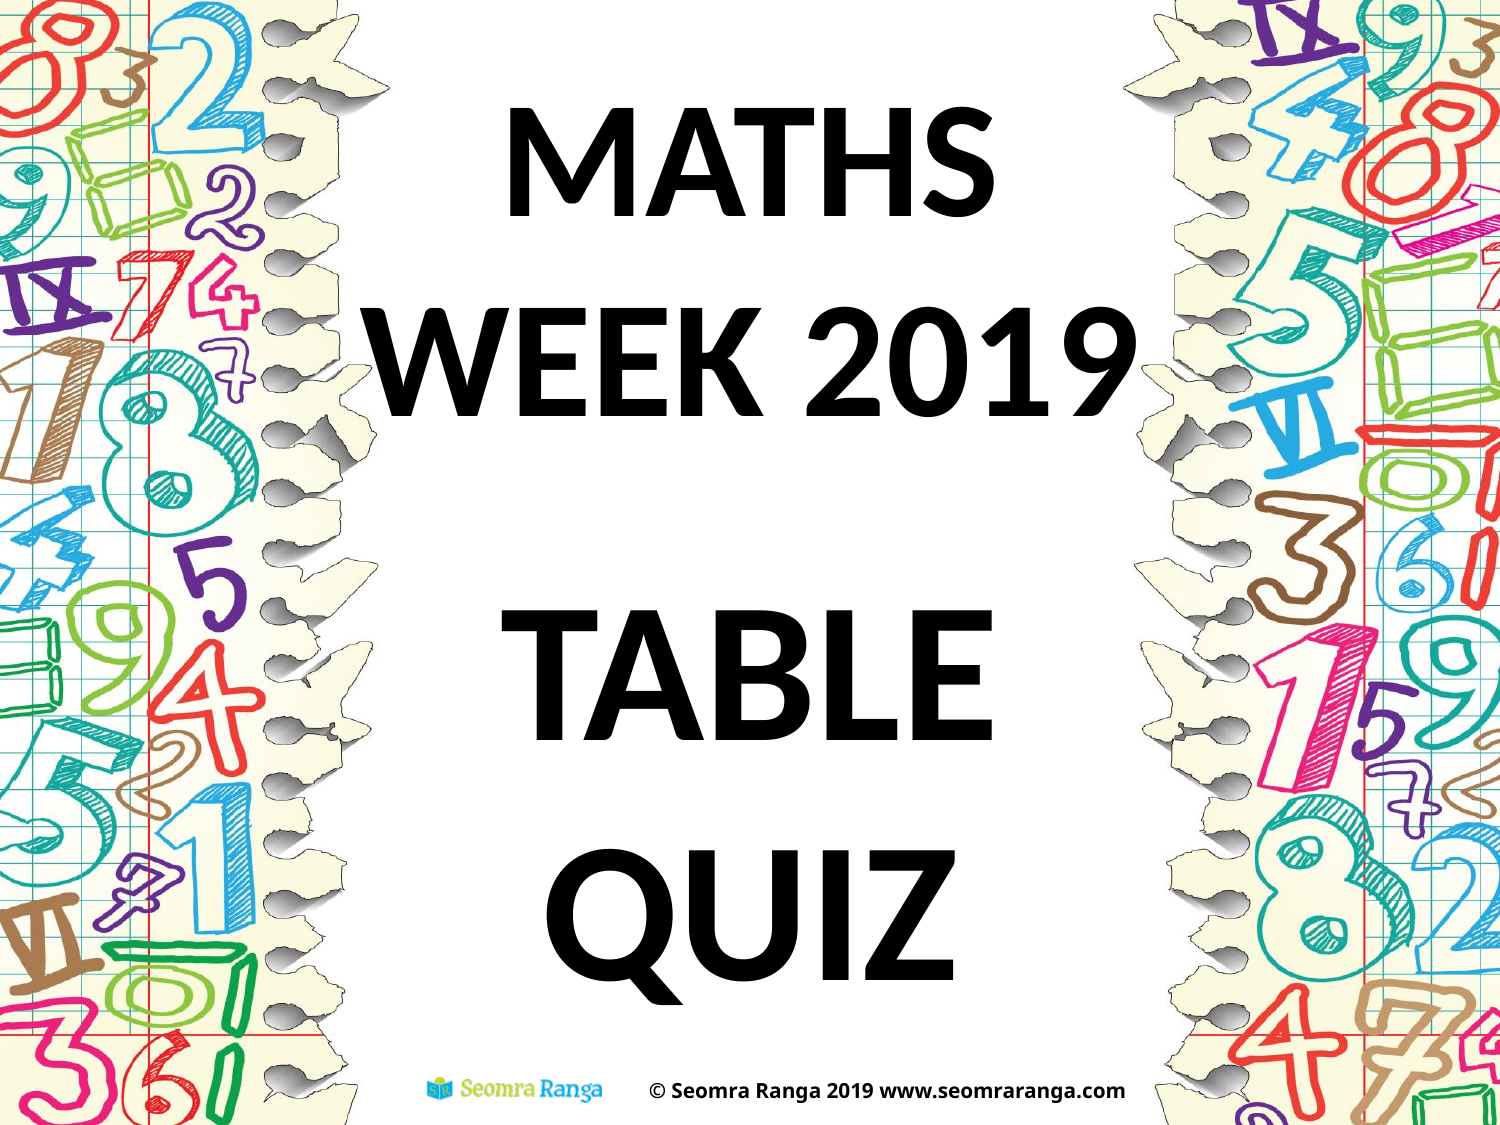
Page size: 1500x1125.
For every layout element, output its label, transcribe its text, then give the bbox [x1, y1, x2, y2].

text_box MATHS WEEK 2019 TABLE QUIZ [336, 42, 1164, 1028]
picture [0, 0, 1500, 1125]
text_box © Seomra Ranga 2019 www.seomraranga.com [615, 1070, 1165, 1110]
